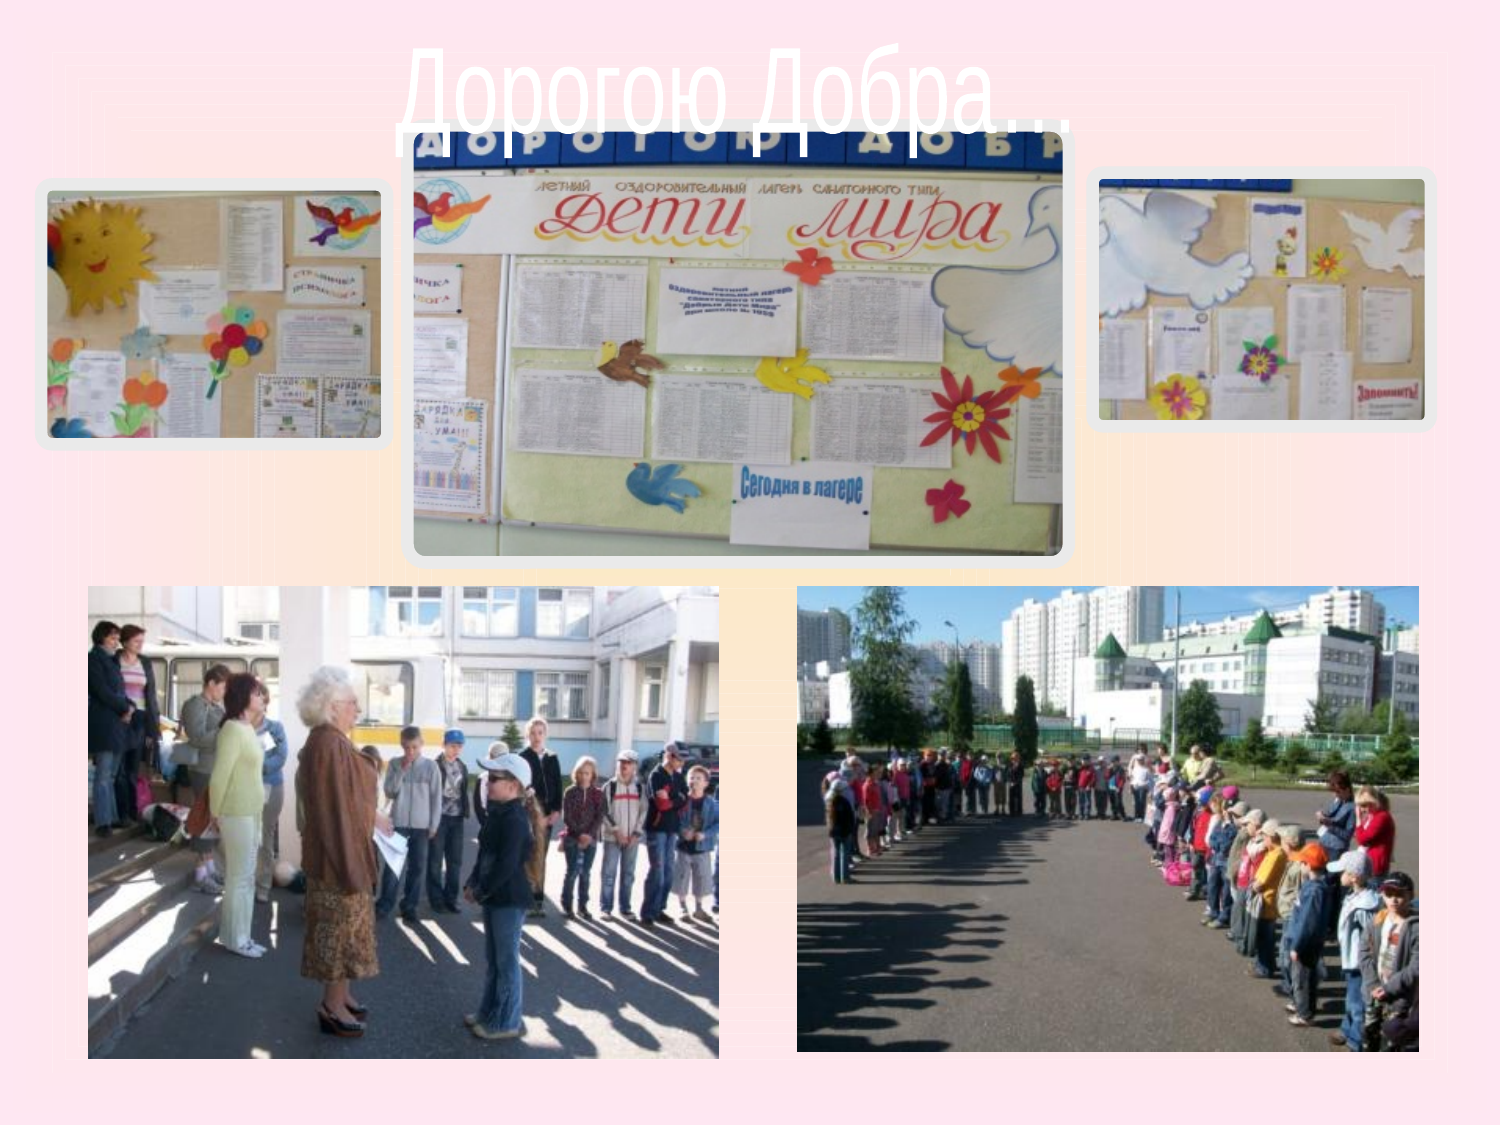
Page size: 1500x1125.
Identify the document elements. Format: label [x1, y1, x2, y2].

text_box [41, 42, 1431, 1059]
